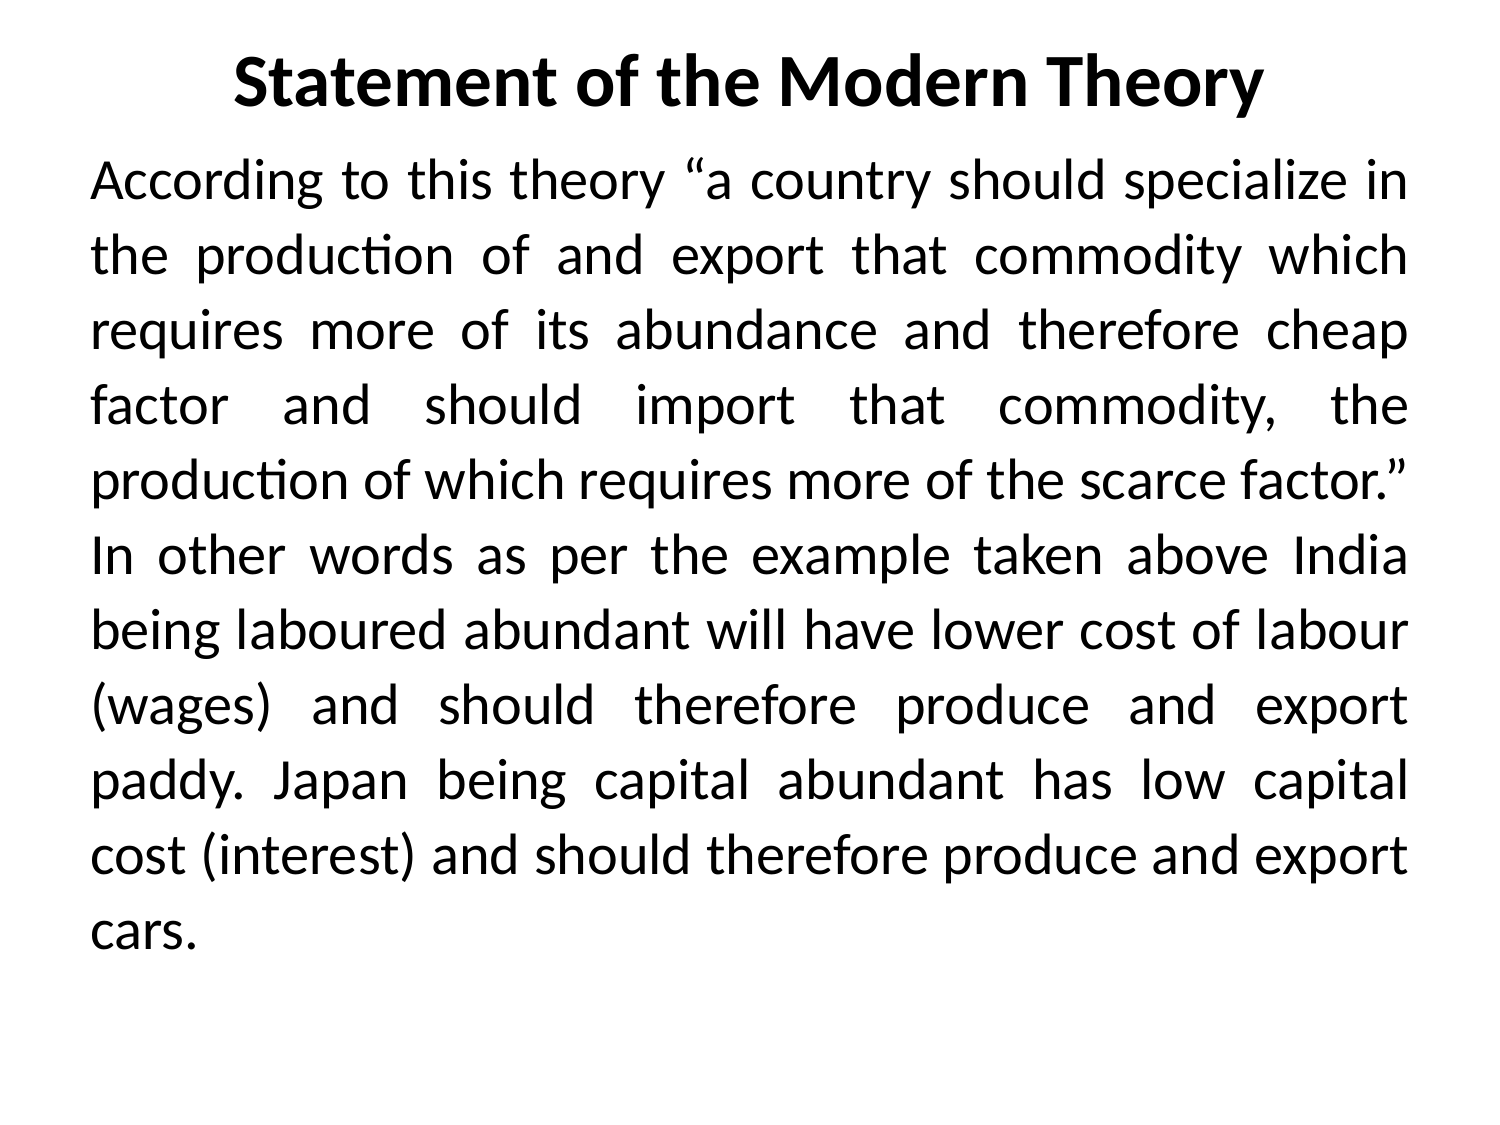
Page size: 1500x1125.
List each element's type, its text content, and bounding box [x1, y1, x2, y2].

title Statement of the Modern Theory [75, 23, 1425, 128]
list According to this theory “a country should specialize in the production of and export that commodity which requires more of its abundance and therefore cheap factor and should import that commodity, the production of which requires more of the scarce factor.” In other words as per the example taken above India being laboured abundant will have lower cost of labour (wages) and should therefore produce and export paddy. Japan being capital abundant has low capital cost (interest) and should therefore produce and export cars. [75, 128, 1425, 1079]
